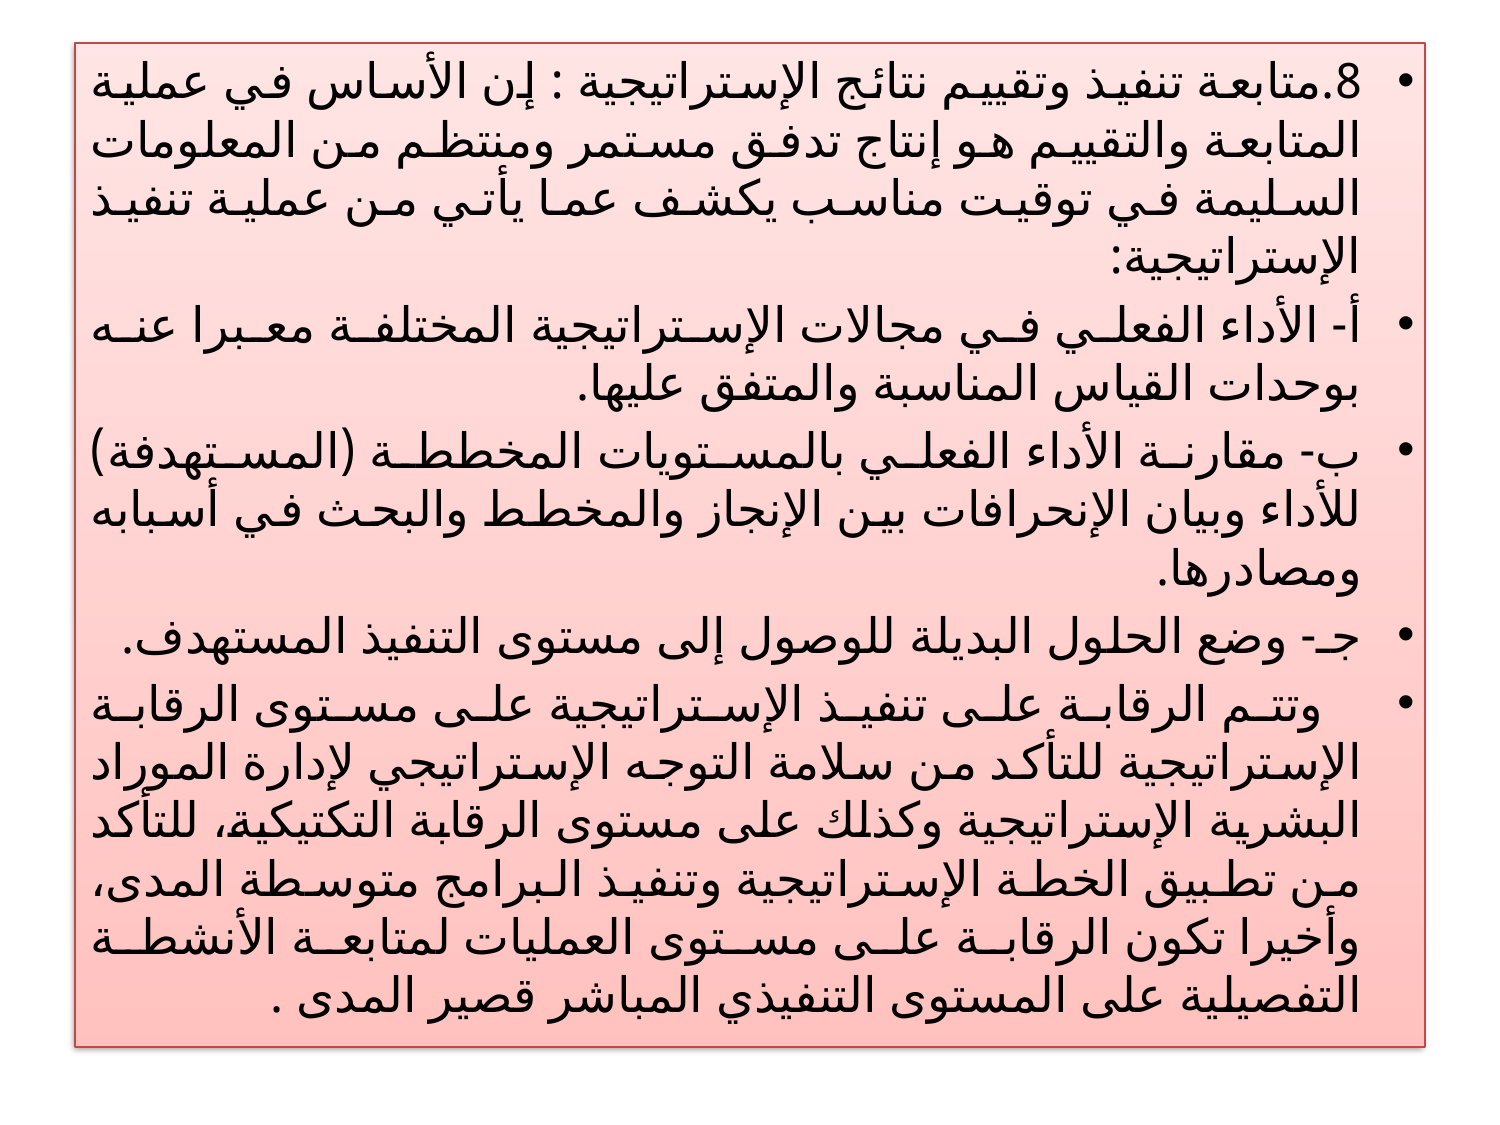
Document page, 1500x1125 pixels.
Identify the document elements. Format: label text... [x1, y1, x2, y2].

list 8.متابعة تنفيذ وتقييم نتائج الإستراتيجية : إن الأساس في عملية المتابعة والتقييم هو إنتاج تدفق مستمر ومنتظم من المعلومات السليمة في توقيت مناسب يكشف عما يأتي من عملية تنفيذ الإستراتيجية: أ- الأداء الفعلي في مجالات الإستراتيجية المختلفة معبرا عنه بوحدات القياس المناسبة والمتفق عليها. ب- مقارنة الأداء الفعلي بالمستويات المخططة (المستهدفة) للأداء وبيان الإنحرافات بين الإنجاز والمخطط والبحث في أسبابه ومصادرها. جـ- وضع الحلول البديلة للوصول إلى مستوى التنفيذ المستهدف. وتتم الرقابة على تنفيذ الإستراتيجية على مستوى الرقابة الإستراتيجية للتأكد من سلامة التوجه الإستراتيجي لإدارة الموراد البشرية الإستراتيجية وكذلك على مستوى الرقابة التكتيكية، للتأكد من تطبيق الخطة الإستراتيجية وتنفيذ البرامج متوسطة المدى، وأخيرا تكون الرقابة على مستوى العمليات لمتابعة الأنشطة التفصيلية على المستوى التنفيذي المباشر قصير المدى . [74, 42, 1426, 1048]
